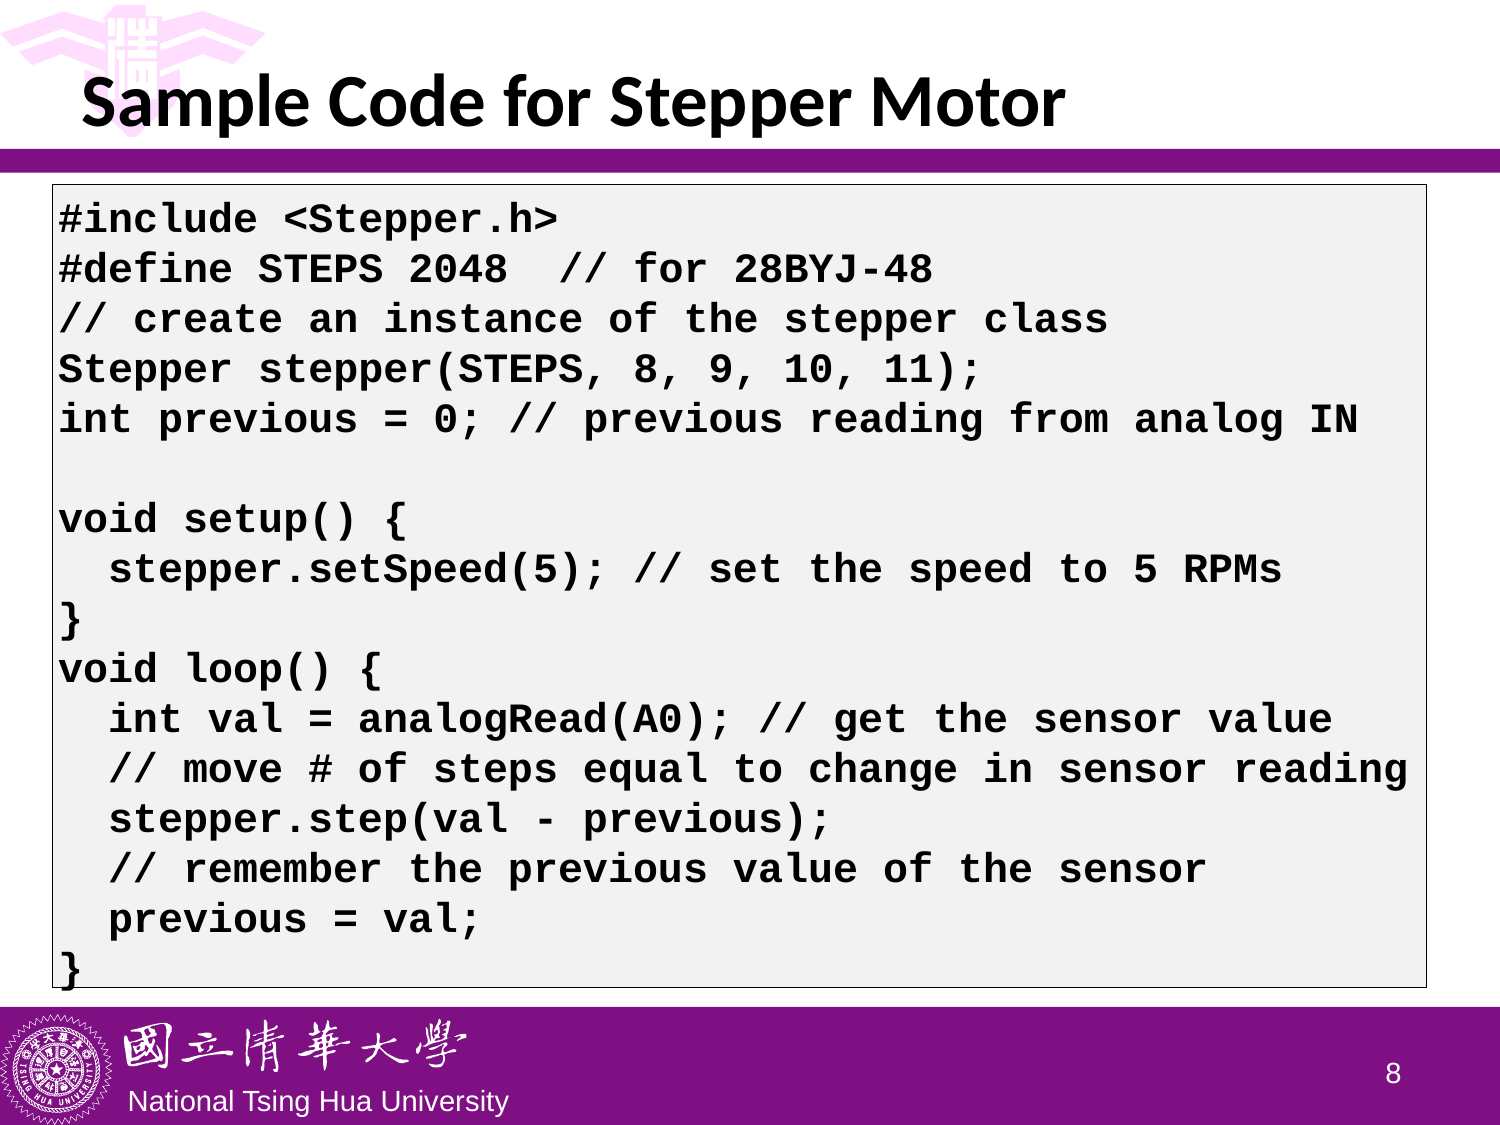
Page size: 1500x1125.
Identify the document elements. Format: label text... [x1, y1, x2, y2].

title Sample Code for Stepper Motor [66, 37, 1413, 149]
slide_number 7 [1104, 1021, 1417, 1097]
text_box #include <Stepper.h> #define STEPS 2048 // for 28BYJ-48 // create an instance of the stepper class Stepper stepper(STEPS, 8, 9, 10, 11); int previous = 0; // previous reading from analog IN void setup() { stepper.setSpeed(5); // set the speed to 5 RPMs } void loop() { int val = analogRead(A0); // get the sensor value // move # of steps equal to change in sensor reading stepper.step(val - previous); // remember the previous value of the sensor previous = val; } [52, 184, 1427, 988]
